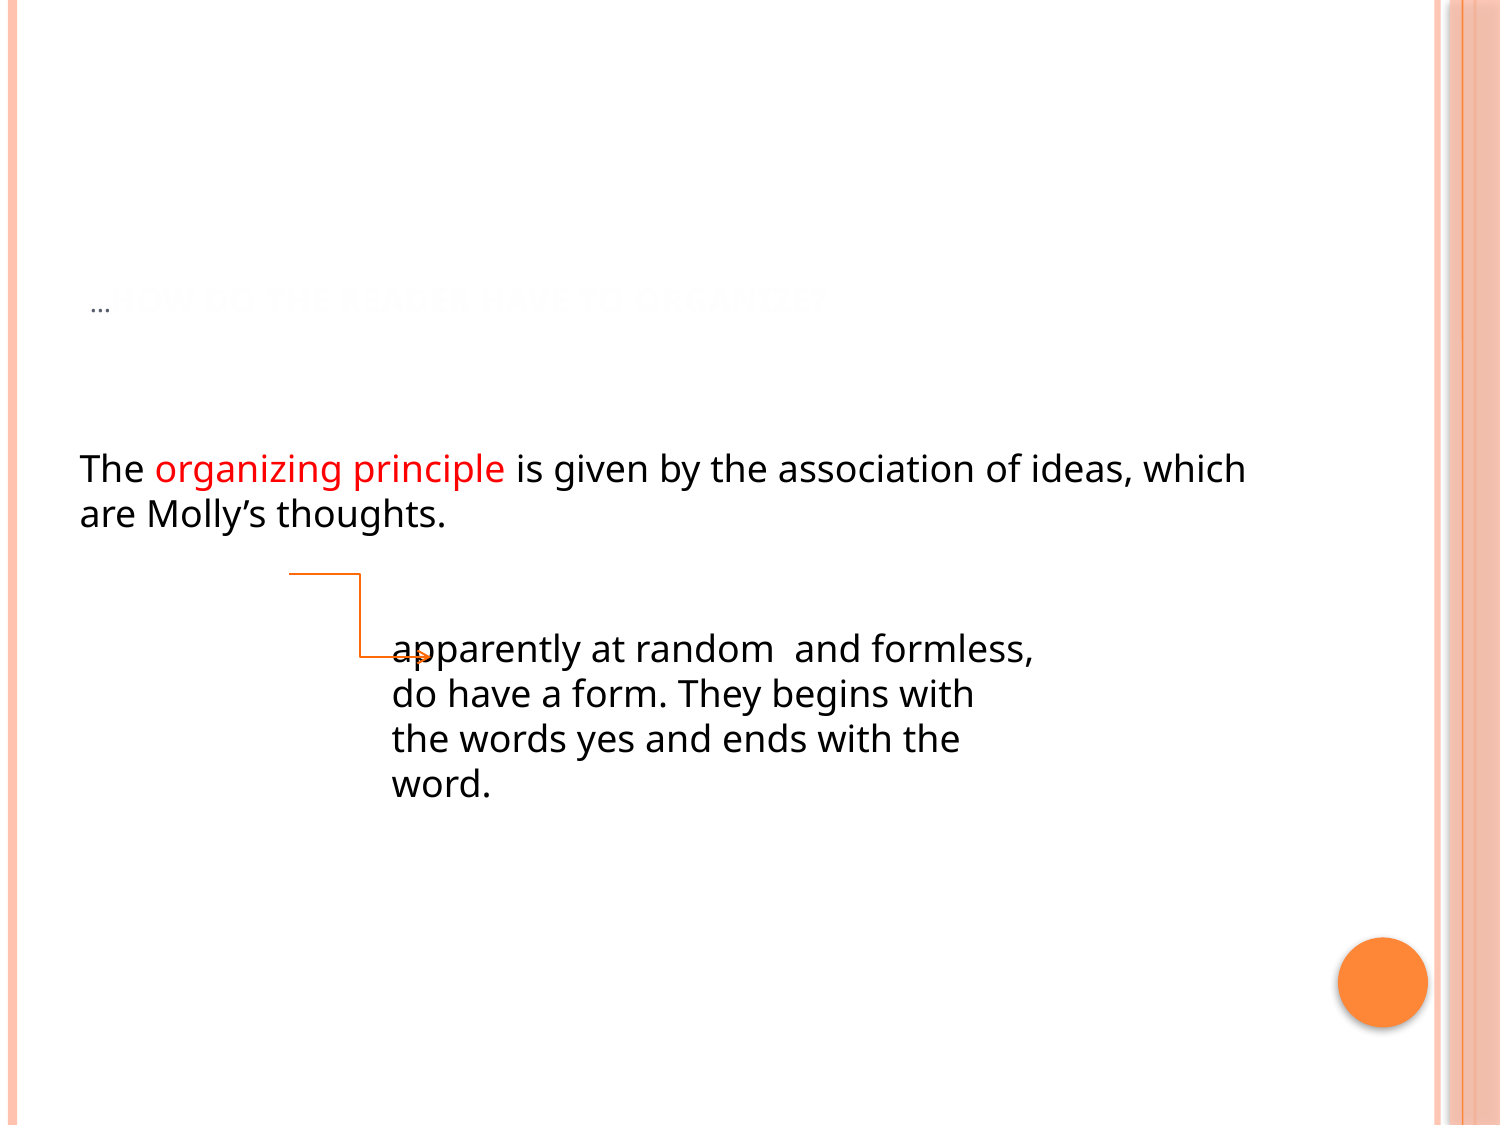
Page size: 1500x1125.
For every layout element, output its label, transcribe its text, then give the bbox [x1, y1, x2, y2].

text_box The organizing principle is given by the association of ideas, which are Molly’s thoughts. apparently at random and formless, do have a form. They begins with the words yes and ends with the word. [64, 302, 1282, 813]
title …HOW DO THE READER HAVE TO ORGANIZE? [75, 45, 1300, 327]
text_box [288, 573, 432, 658]
